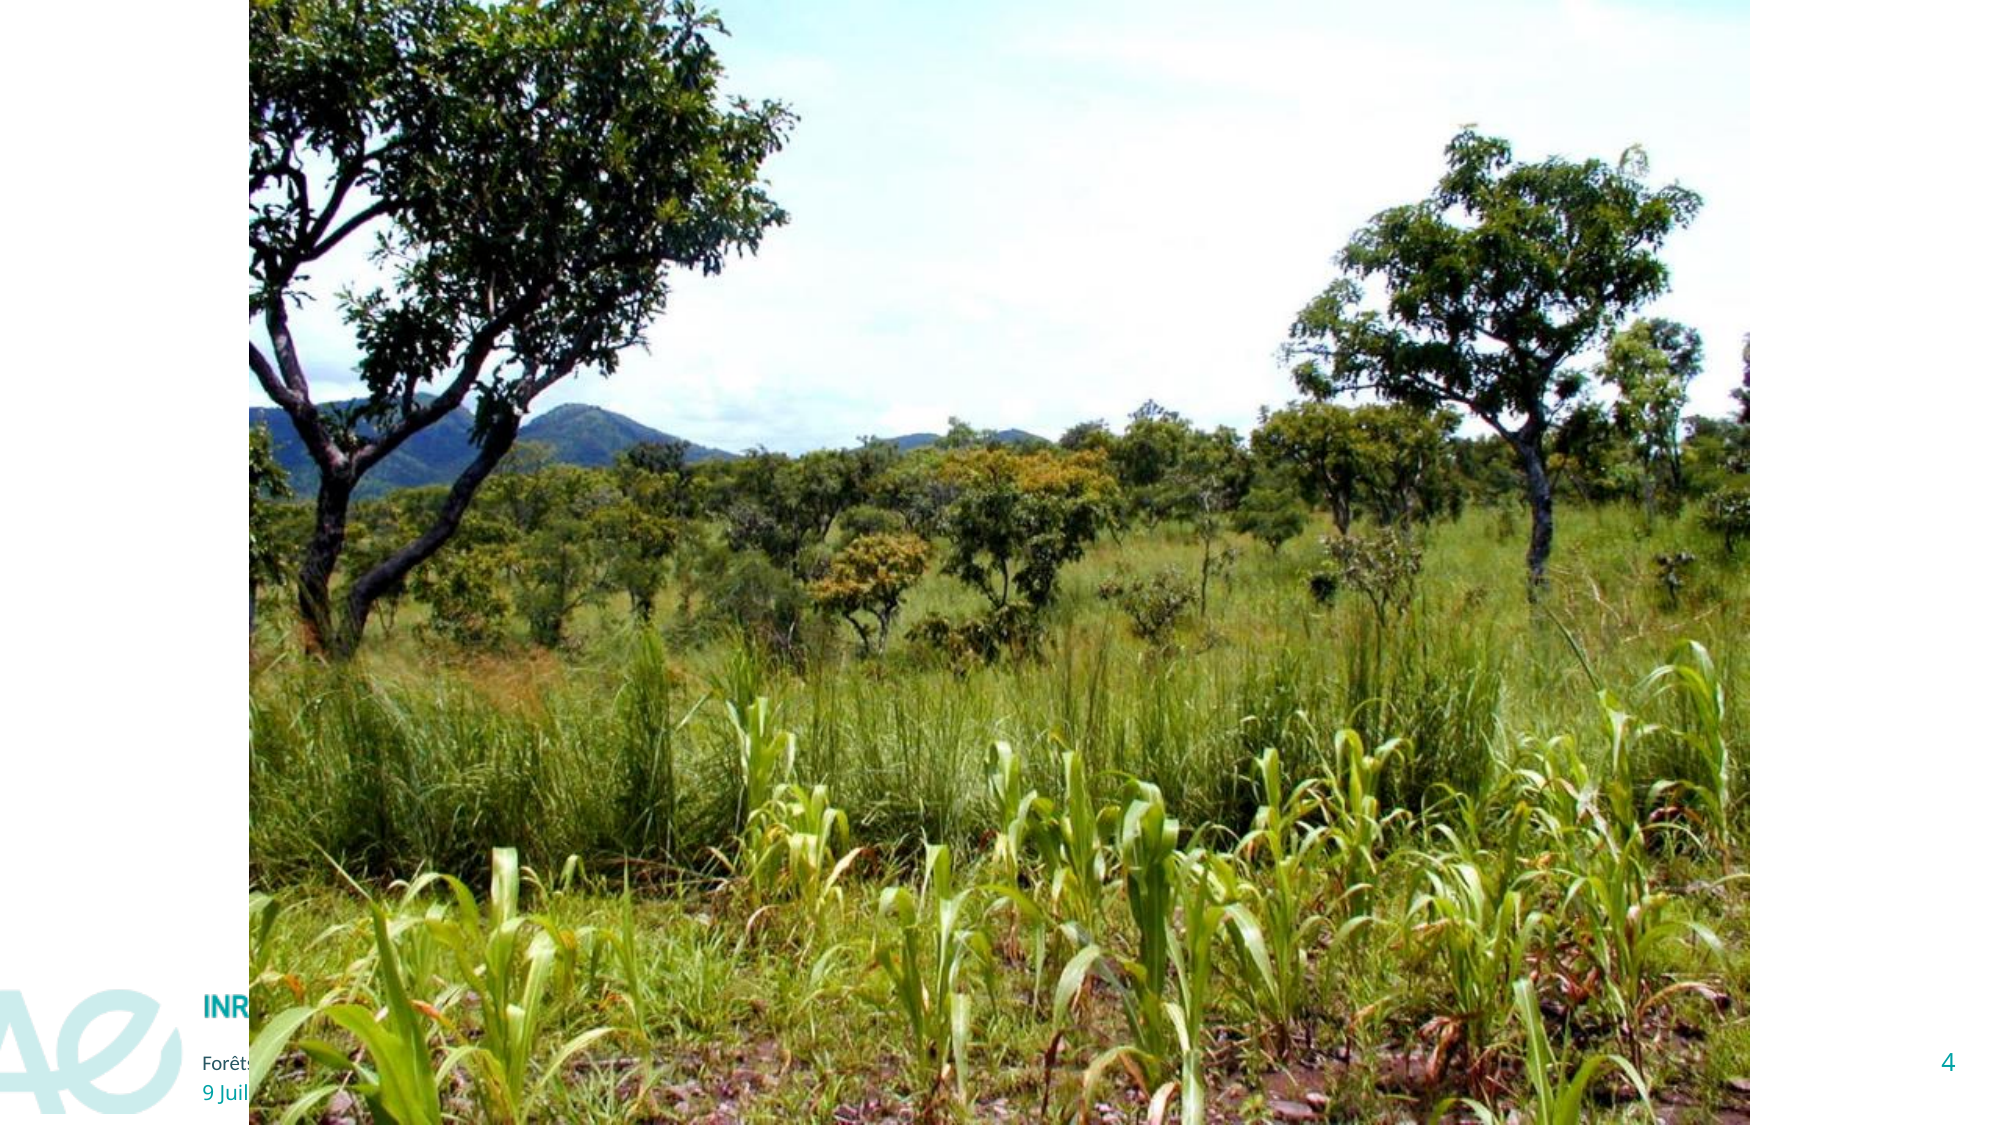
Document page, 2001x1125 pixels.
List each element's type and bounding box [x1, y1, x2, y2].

picture [0, 0, 1750, 1125]
